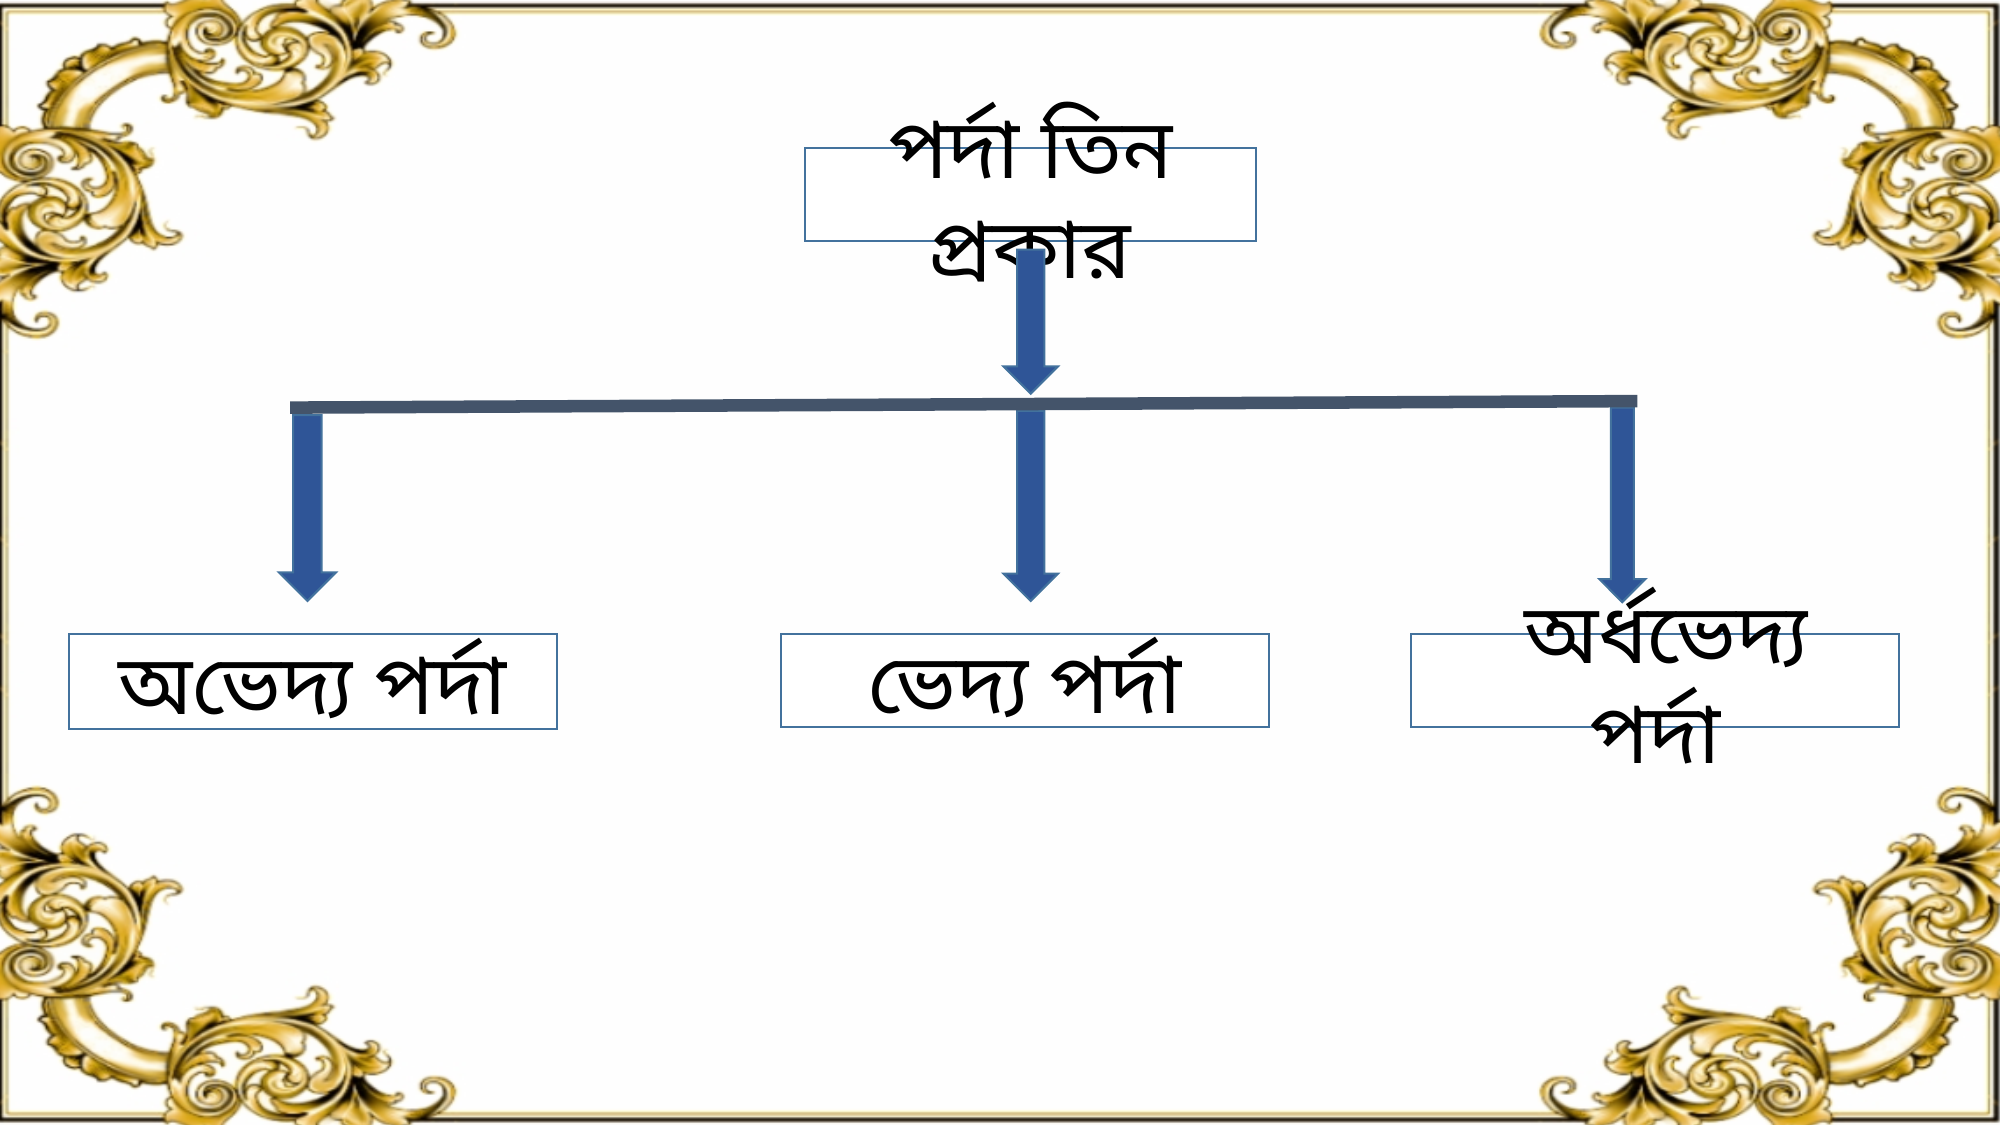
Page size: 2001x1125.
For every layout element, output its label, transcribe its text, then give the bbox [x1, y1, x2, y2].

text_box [290, 249, 1638, 408]
text_box অভেদ্য পর্দা [68, 633, 558, 730]
text_box [1000, 411, 1061, 603]
text_box পর্দা তিন প্রকার [804, 147, 1257, 242]
text_box [1596, 408, 1648, 604]
text_box অর্ধভেদ্য পর্দা [1410, 633, 1900, 728]
text_box [276, 414, 339, 603]
text_box ভেদ্য পর্দা [780, 633, 1270, 728]
